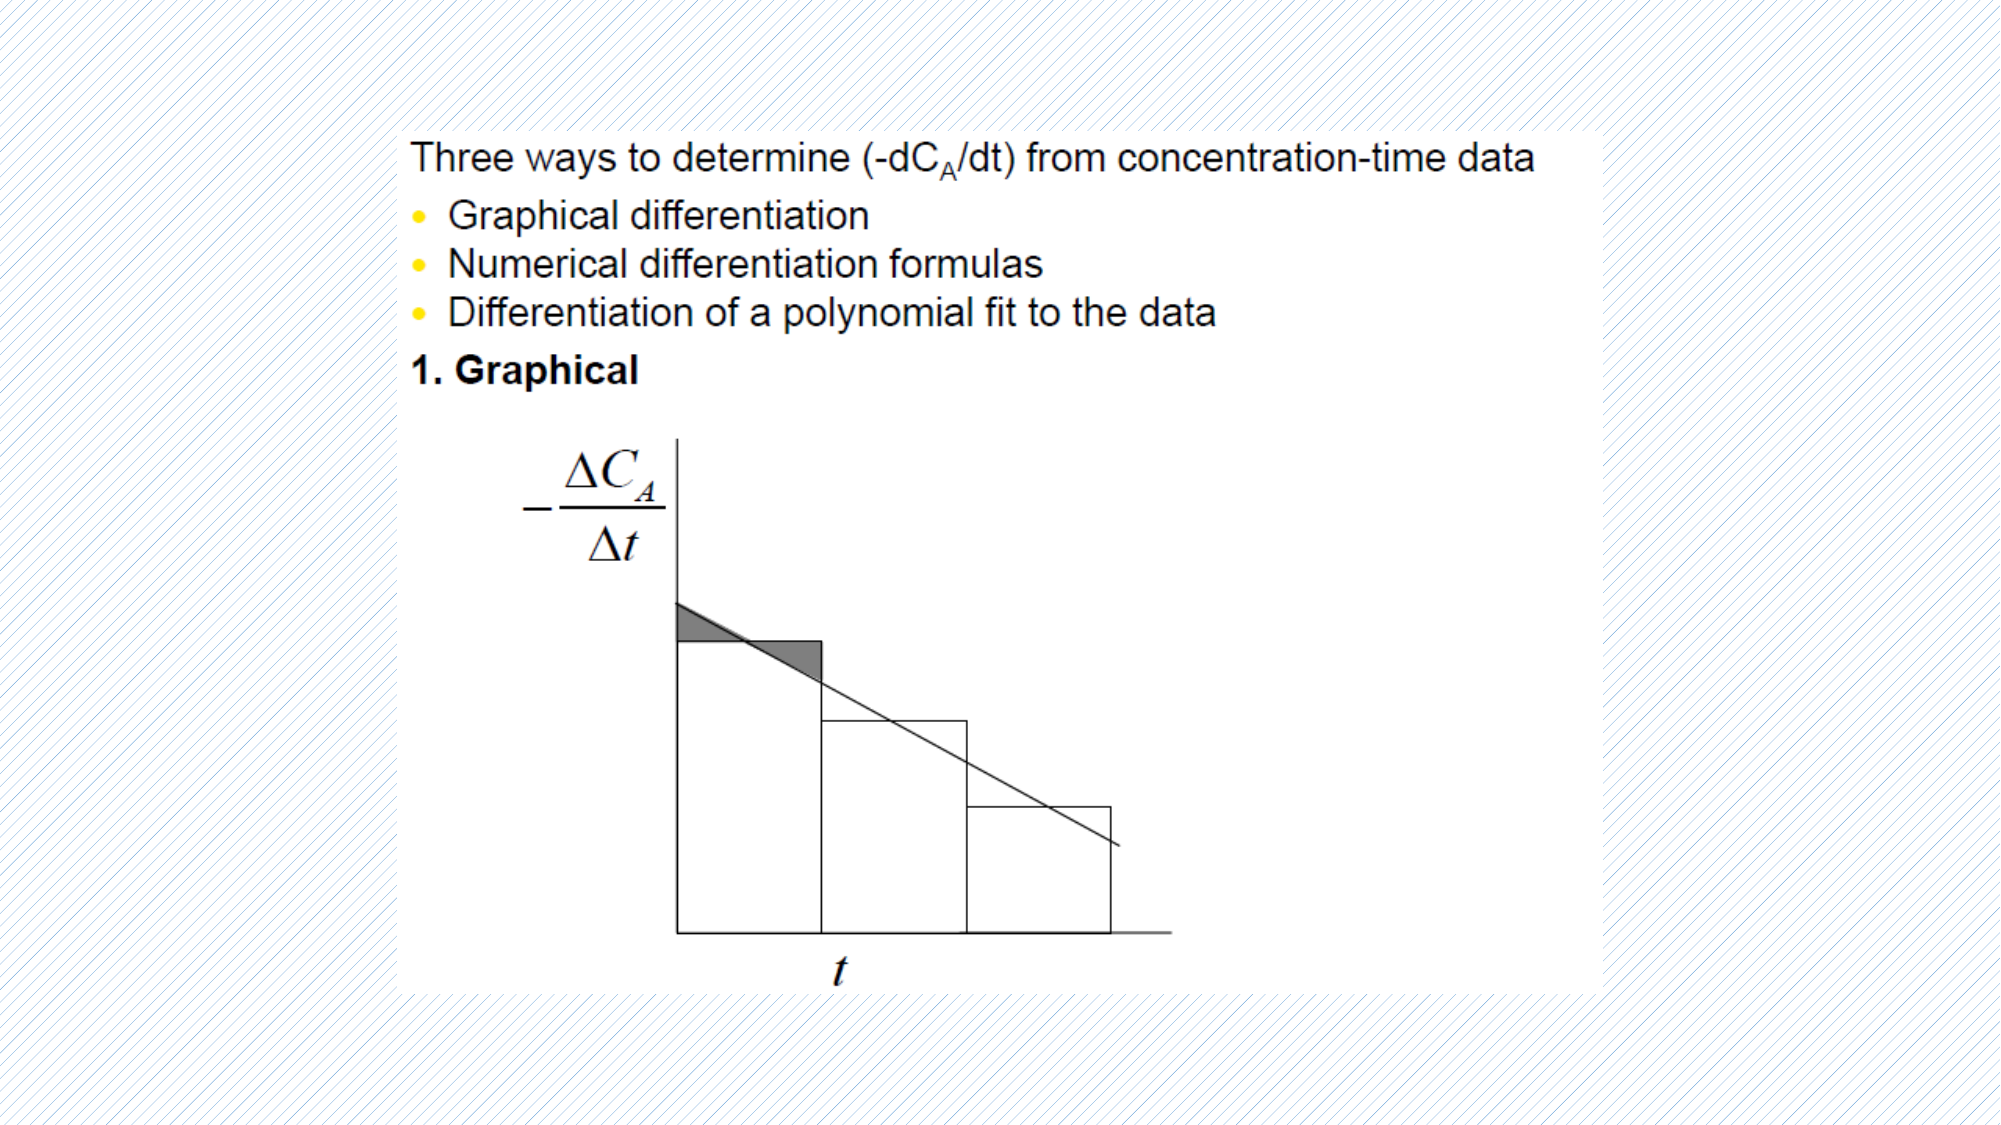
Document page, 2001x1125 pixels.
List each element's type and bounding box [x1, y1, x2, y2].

picture [397, 131, 1603, 994]
